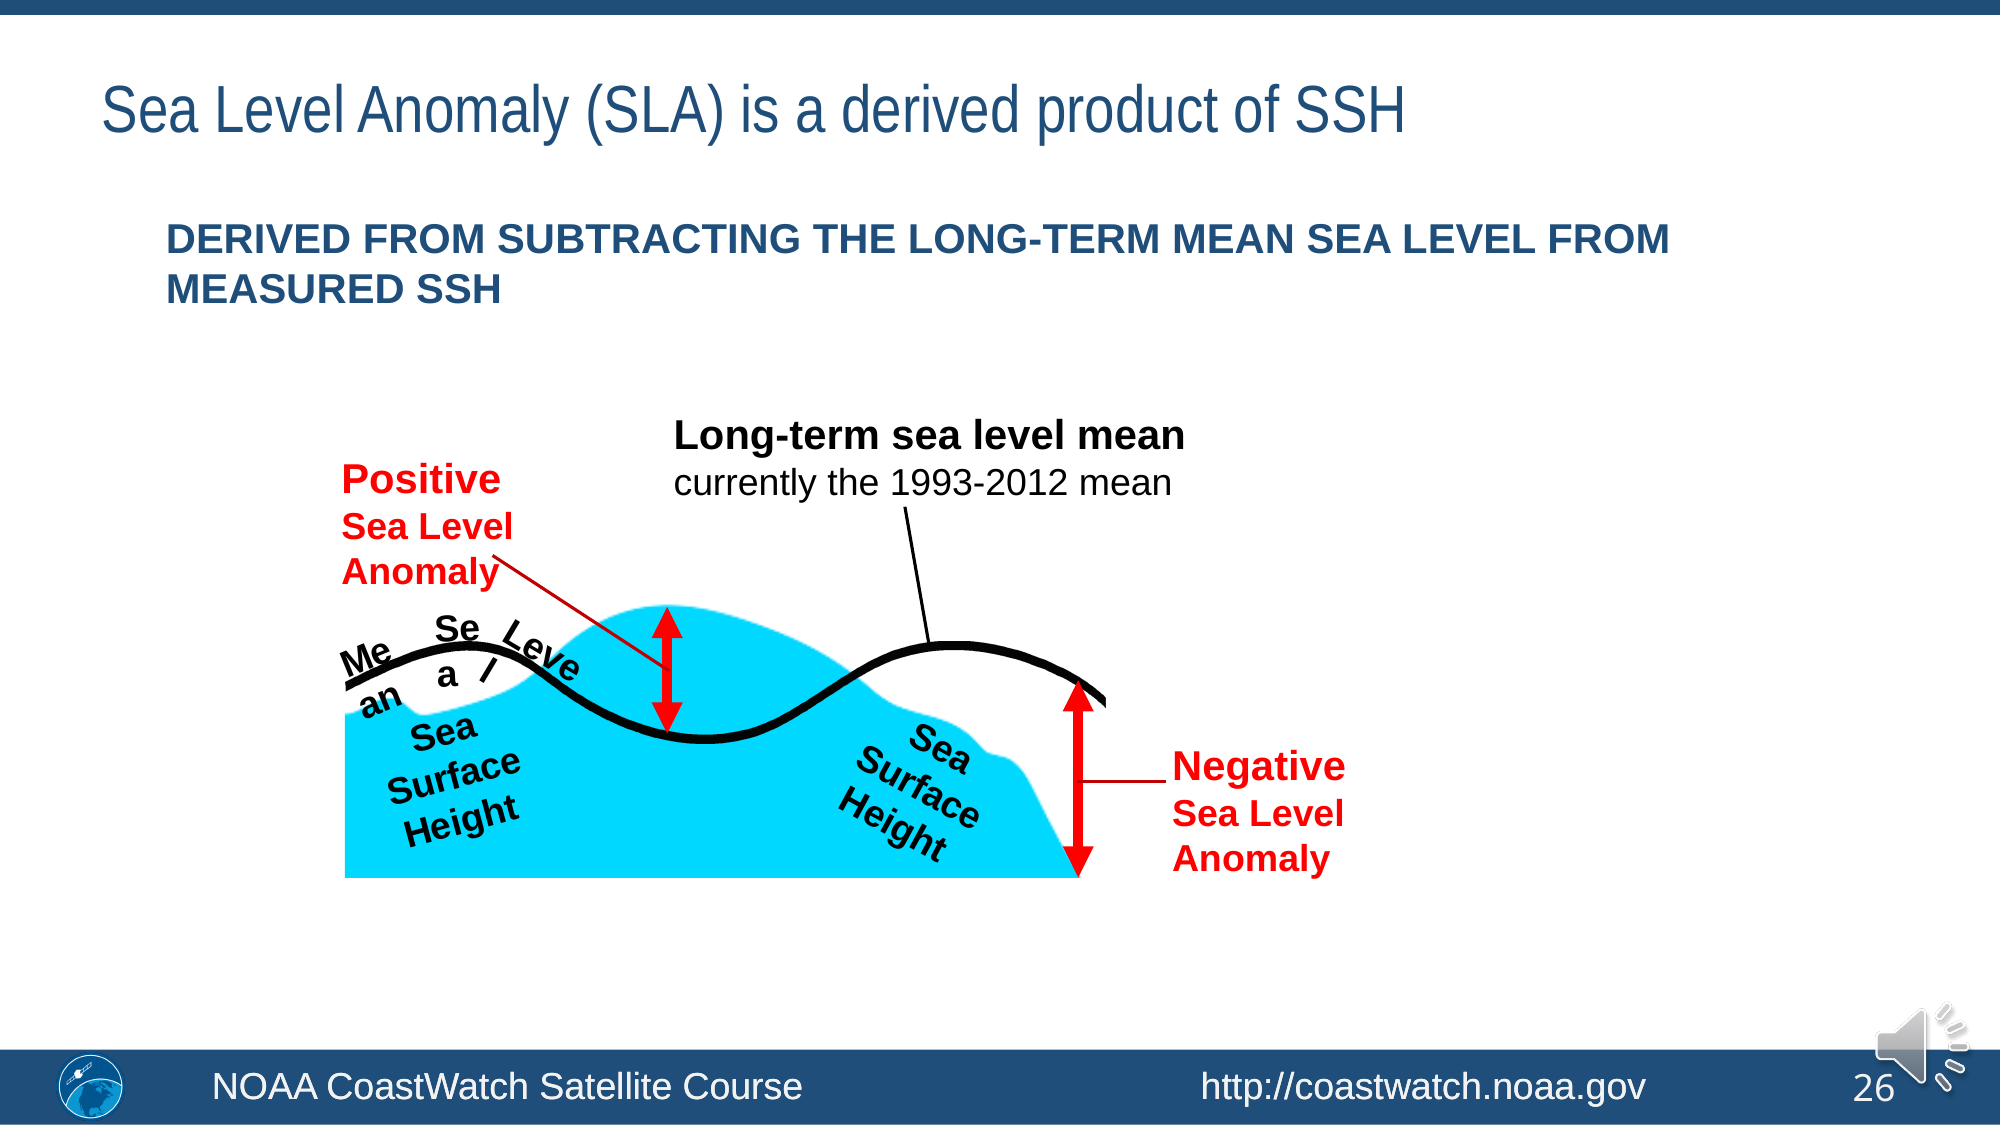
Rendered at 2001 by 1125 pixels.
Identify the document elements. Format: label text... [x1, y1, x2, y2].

title Sea Level Anomaly (SLA) is a derived product of SSH [86, 1, 1812, 220]
text_box derived from subtracting the long-term mean sea level from measured SSH [150, 204, 1838, 320]
picture [1874, 999, 1976, 1101]
picture [56, 1052, 125, 1121]
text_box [316, 400, 1490, 878]
slide_number ‹#› [1837, 1056, 2000, 1117]
